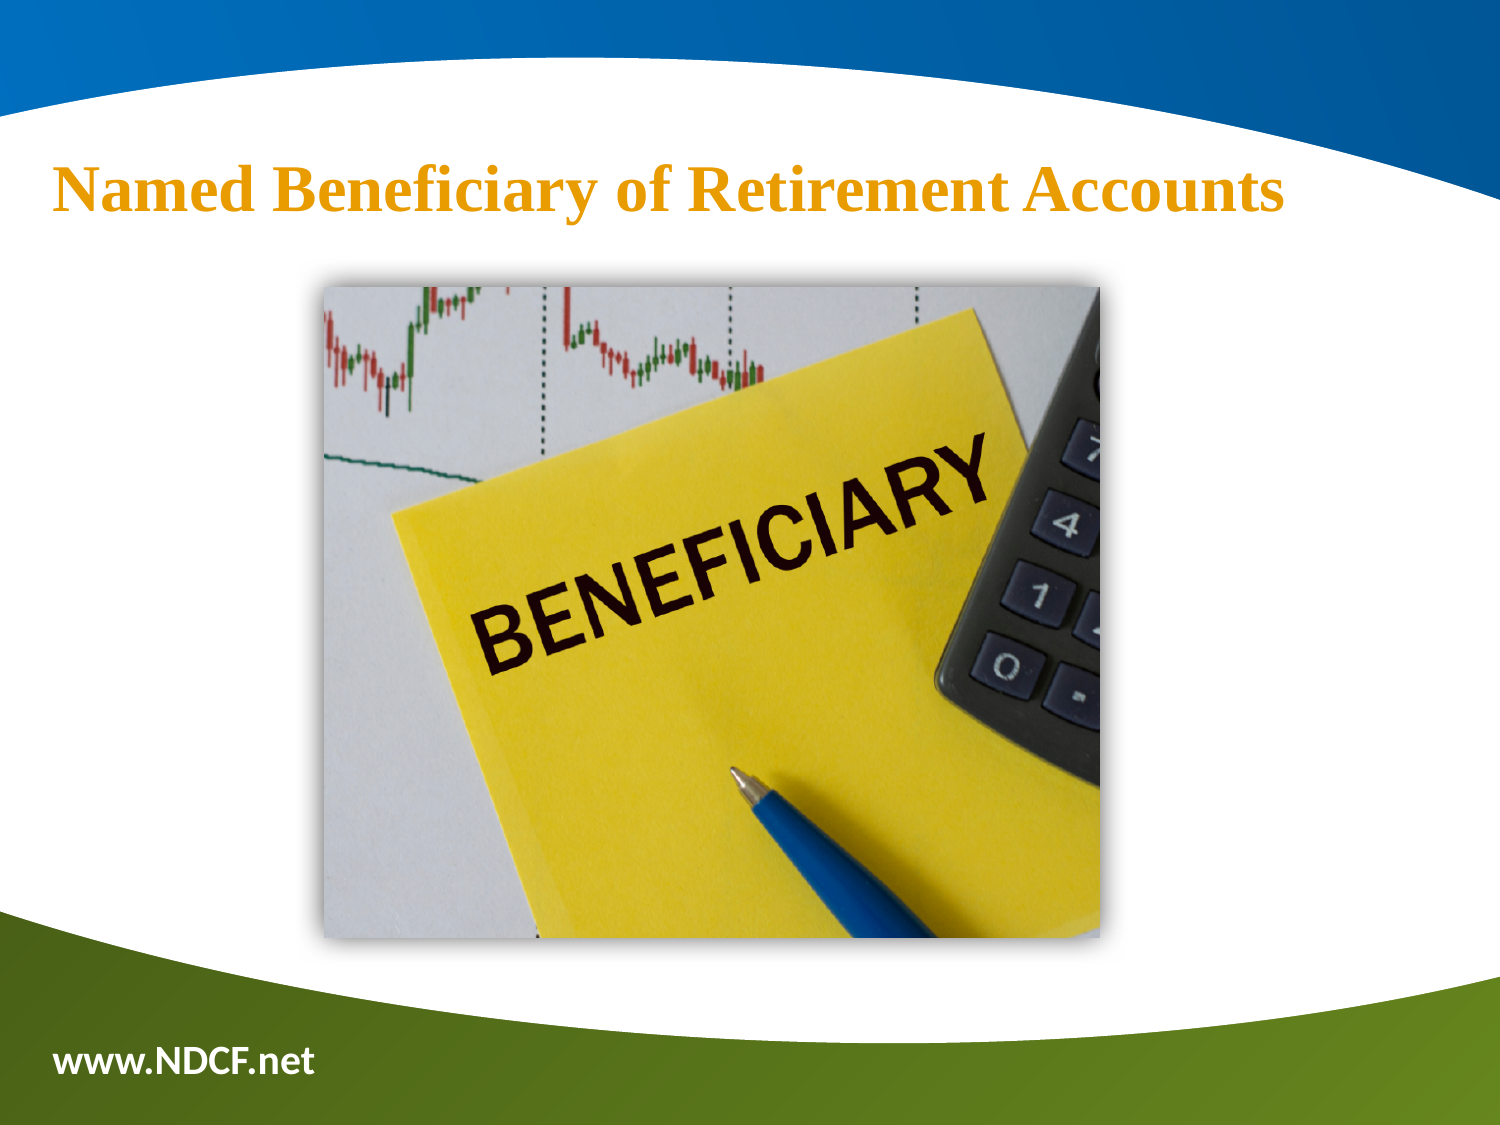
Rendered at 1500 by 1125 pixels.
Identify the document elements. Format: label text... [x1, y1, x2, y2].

text_box Named Beneficiary of Retirement Accounts [37, 137, 1388, 238]
picture [324, 287, 1101, 938]
